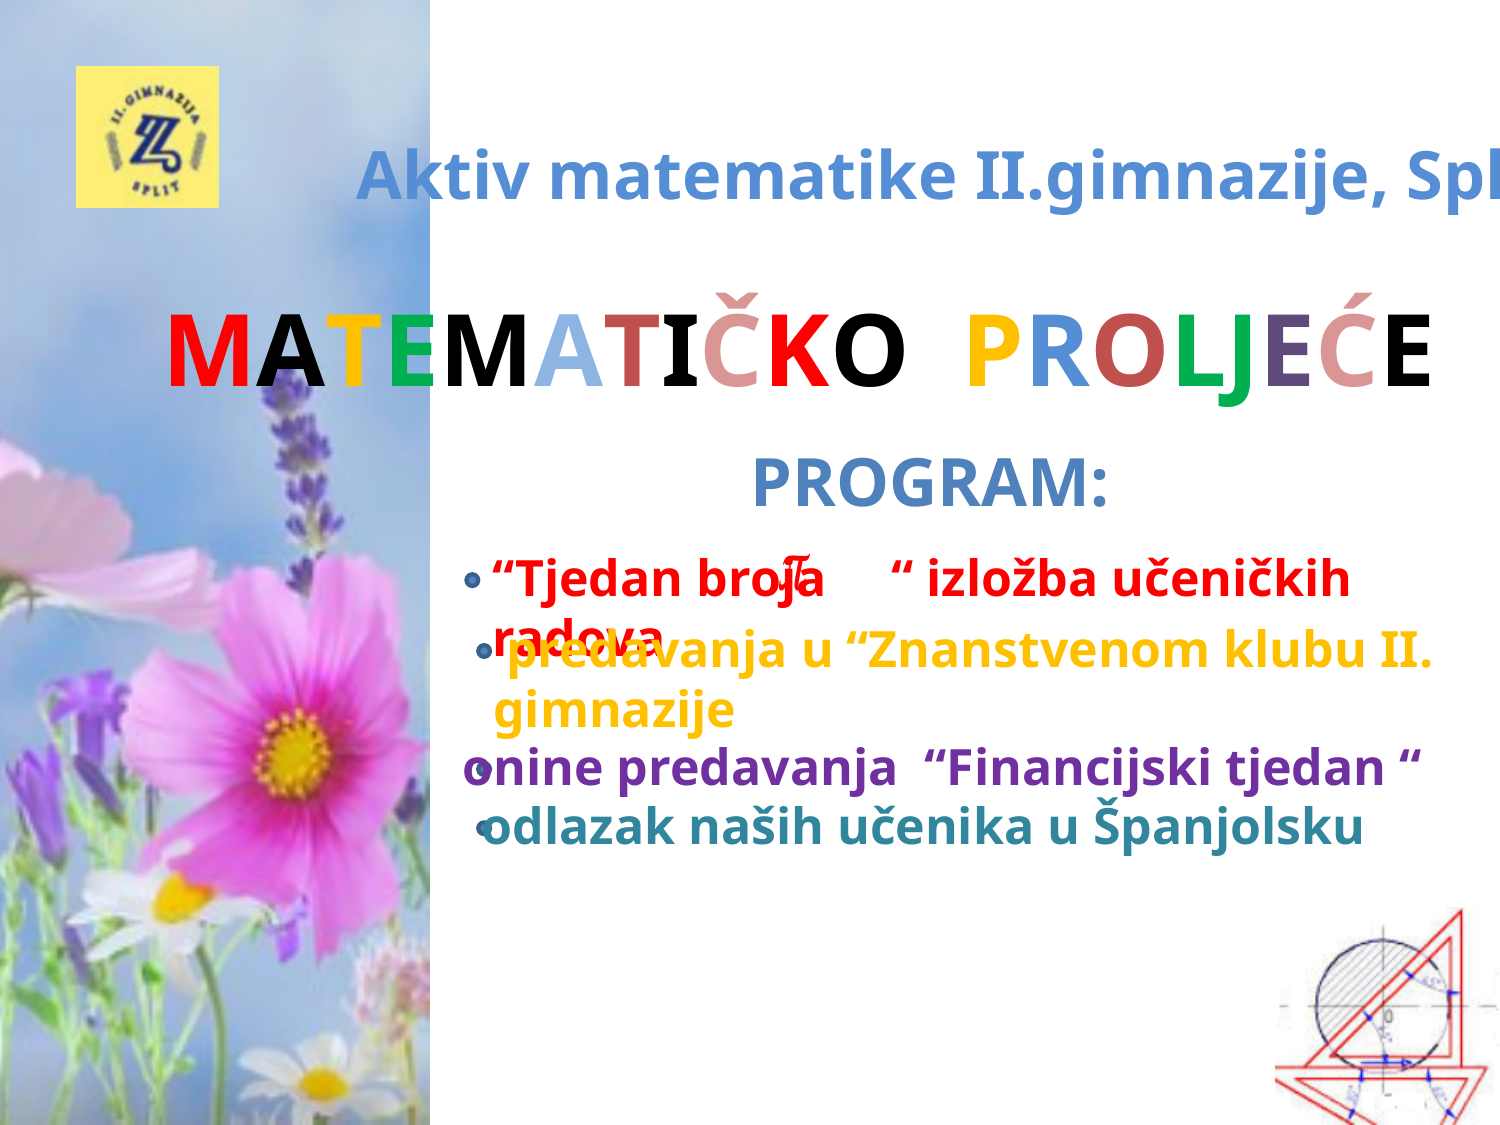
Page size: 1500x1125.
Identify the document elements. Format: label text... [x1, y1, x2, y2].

text_box onine predavanja “Financijski tjedan “ [447, 727, 1437, 803]
text_box “Tjedan broja “ izložba učeničkih radova [478, 538, 772, 609]
text_box Aktiv matematike II.gimnazije, Split [434, 125, 1500, 221]
text_box odlazak naših učenika u Španjolsku [466, 786, 1394, 862]
text_box [464, 572, 481, 589]
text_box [773, 538, 821, 610]
text_box PROGRAM: [735, 432, 1125, 528]
picture [1274, 907, 1500, 1125]
text_box “Tjedan broja “ izložba učeničkih radova [821, 538, 1435, 609]
picture [0, 0, 430, 1125]
text_box [476, 643, 493, 659]
text_box predavanja u “Znanstvenom klubu II. gimnazije [478, 609, 1500, 745]
text_box MATEMATIČKO PROLJEĆE [434, 278, 1443, 414]
